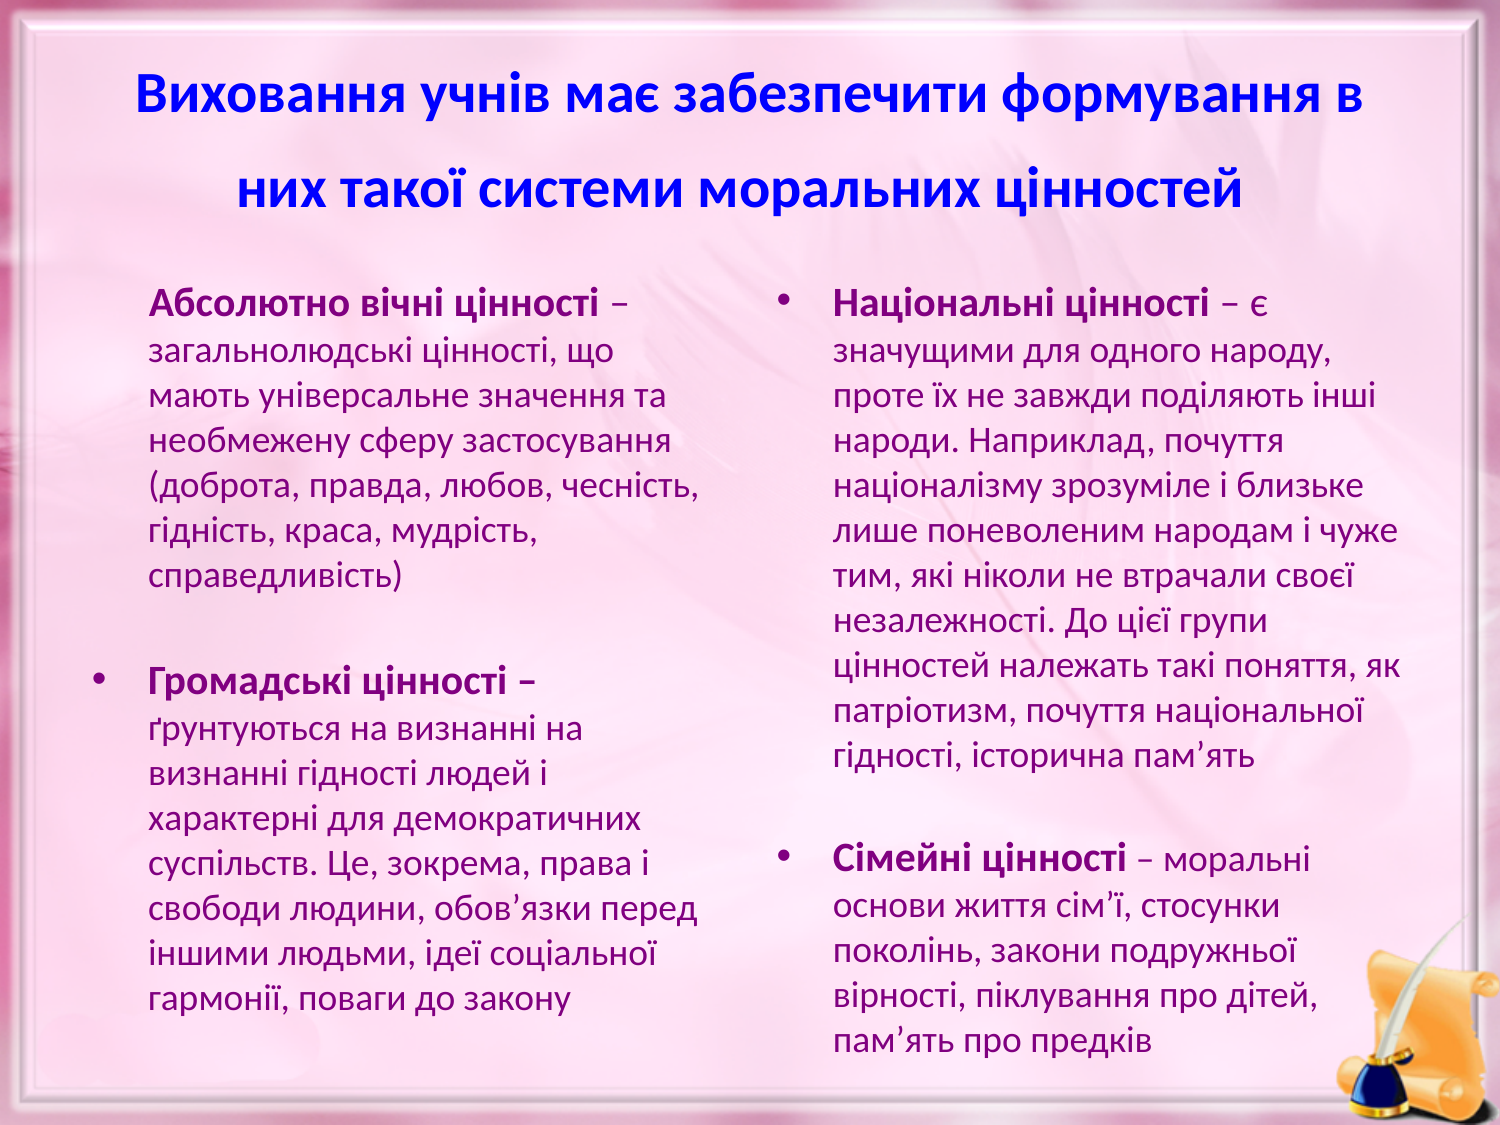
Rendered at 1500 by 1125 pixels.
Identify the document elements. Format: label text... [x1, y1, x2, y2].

list Абсолютно вічні цінності – загальнолюдські цінності, що мають універсальне значення та необмежену сферу застосування (доброта, правда, любов, чесність, гідність, краса, мудрість, справедливість) [76, 266, 740, 626]
title Виховання учнів має забезпечити формування в них такої системи моральних цінностей [74, 44, 1426, 233]
picture [0, 0, 1500, 1125]
list Сімейні цінності – моральні основи життя сім’ї, стосунки поколінь, закони подружньої вірності, піклування про дітей, пам’ять про предків [761, 822, 1425, 969]
list Національні цінності – є значущими для одного народу, проте їх не завжди поділяють інші народи. Наприклад, почуття націоналізму зрозуміле і близьке лише поневоленим народам і чуже тим, які ніколи не втрачали своєї незалежності. До цієї групи цінностей належать такі поняття, як патріотизм, почуття національної гідності, історична пам’ять [761, 266, 1425, 626]
list Громадські цінності – ґрунтуються на визнанні на визнанні гідності людей і характерні для демократичних суспільств. Це, зокрема, права і свободи людини, обов’язки перед іншими людьми, ідеї соціальної гармонії, поваги до закону [76, 645, 740, 1005]
